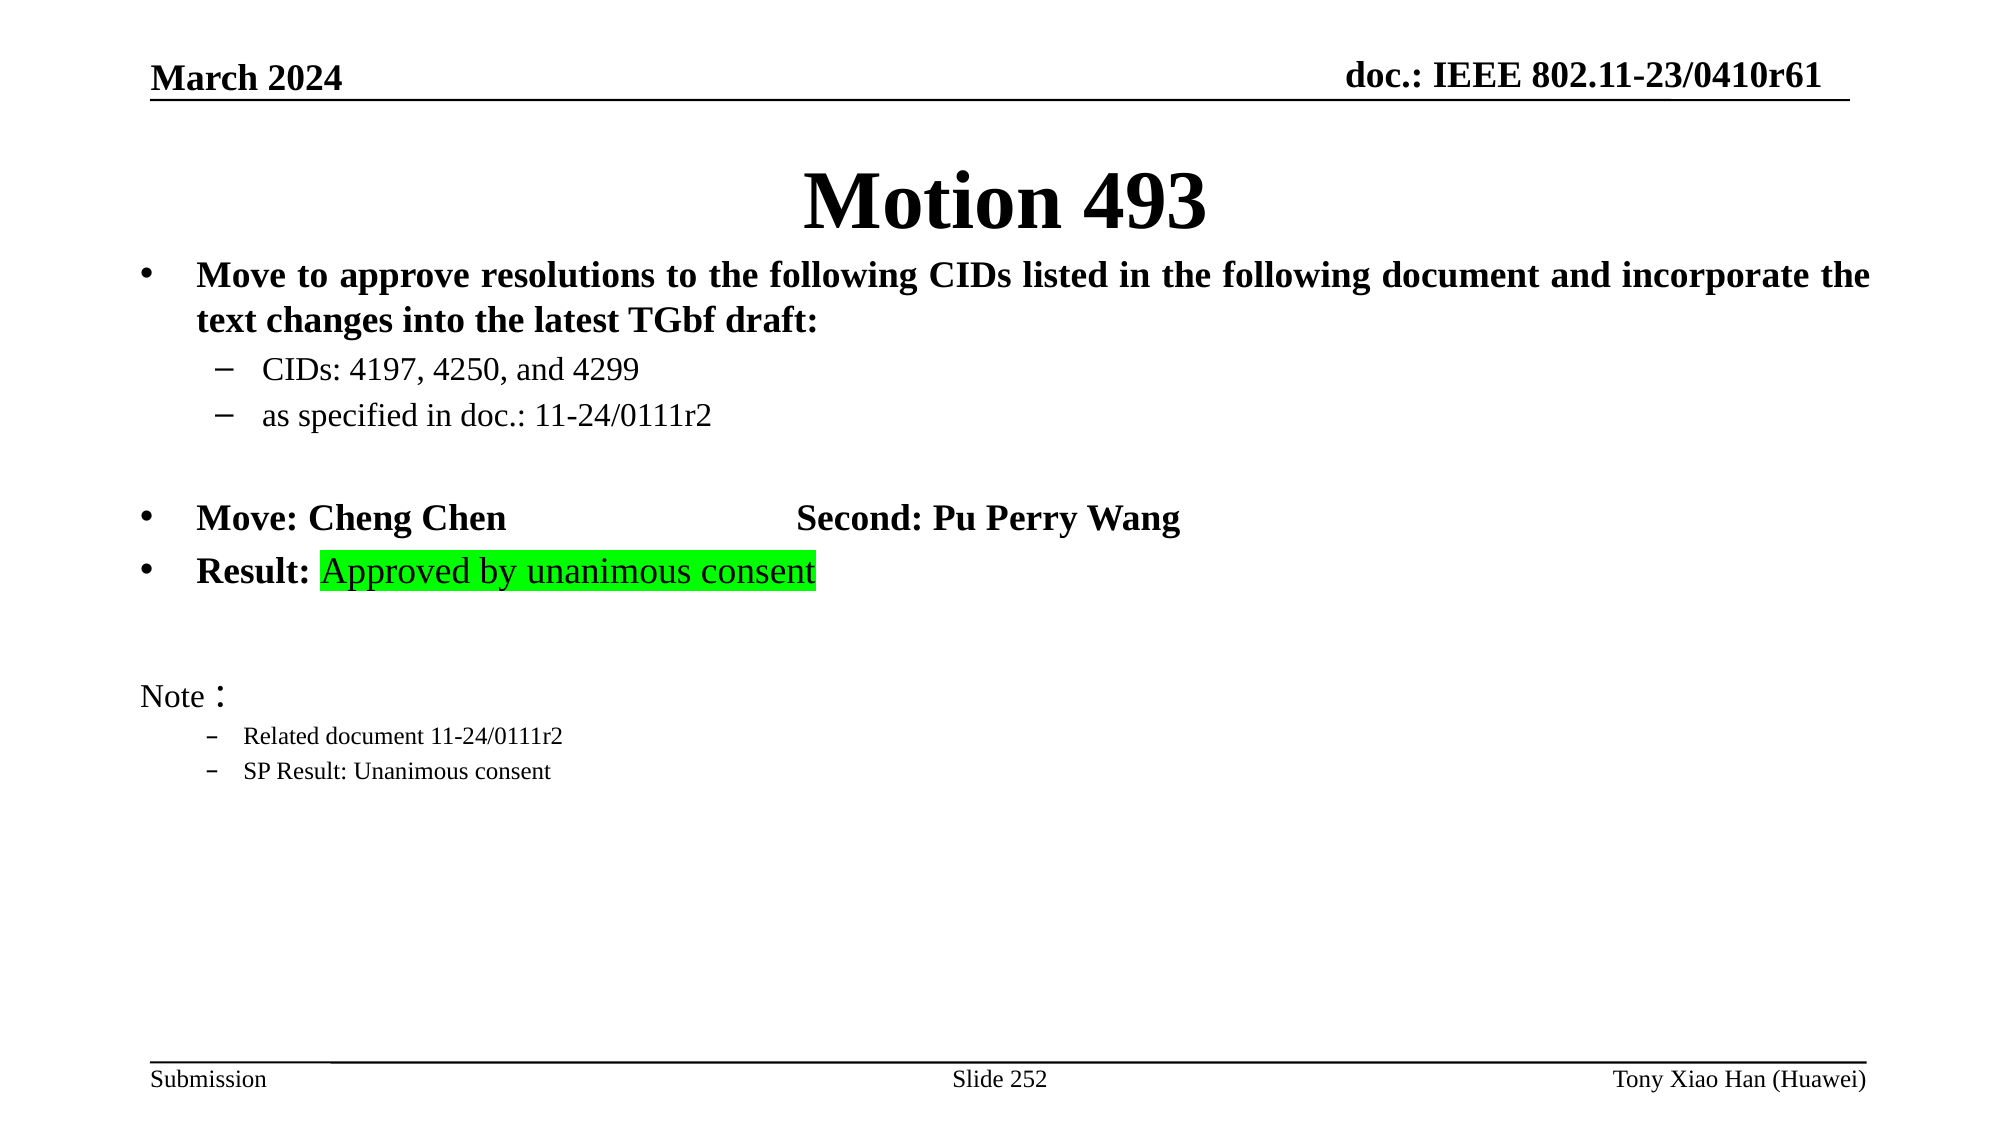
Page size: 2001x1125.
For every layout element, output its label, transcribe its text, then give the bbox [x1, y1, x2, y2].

text_box Motion 493 [368, 137, 1644, 212]
text_box Move to approve resolutions to the following CIDs listed in the following document and incorporate the text changes into the latest TGbf draft: CIDs: 4197, 4250, and 4299 as specified in doc.: 11-24/0111r2 Move: Cheng Chen Second: Pu Perry Wang Result: Approved by unanimous consent Note： Related document 11-24/0111r2 SP Result: Unanimous consent [125, 212, 1888, 988]
